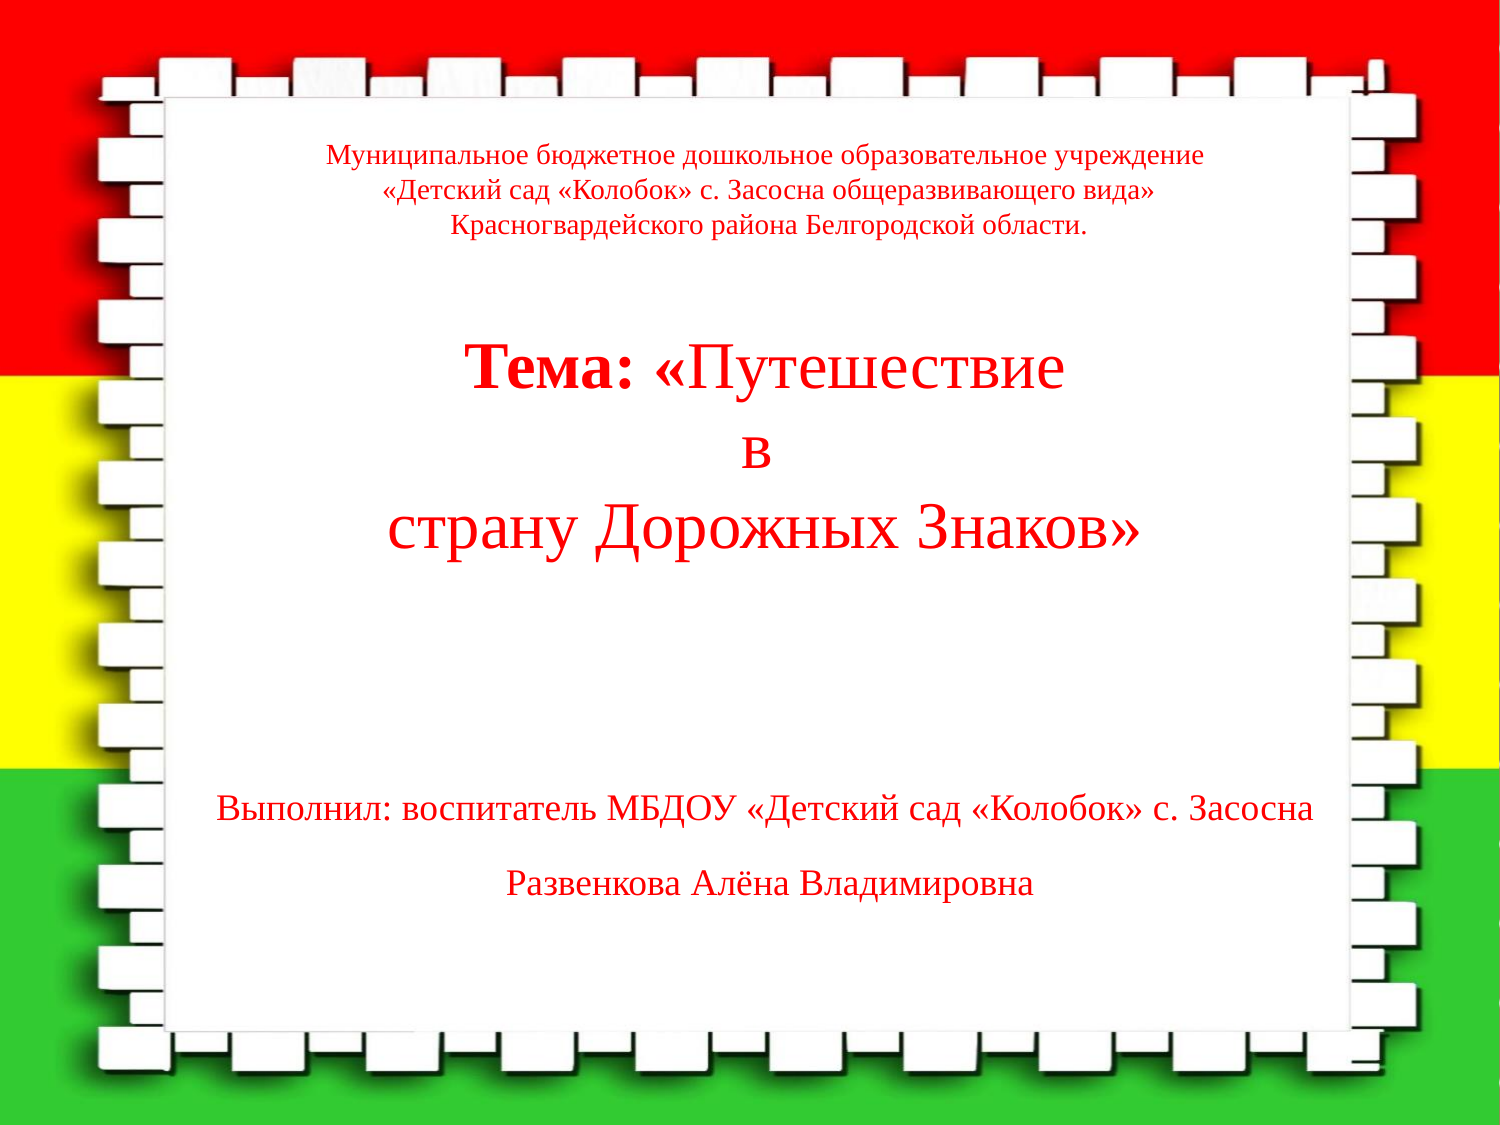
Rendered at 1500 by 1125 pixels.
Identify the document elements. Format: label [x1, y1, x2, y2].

text_box [46, 386, 1454, 873]
picture [0, 0, 1500, 1125]
